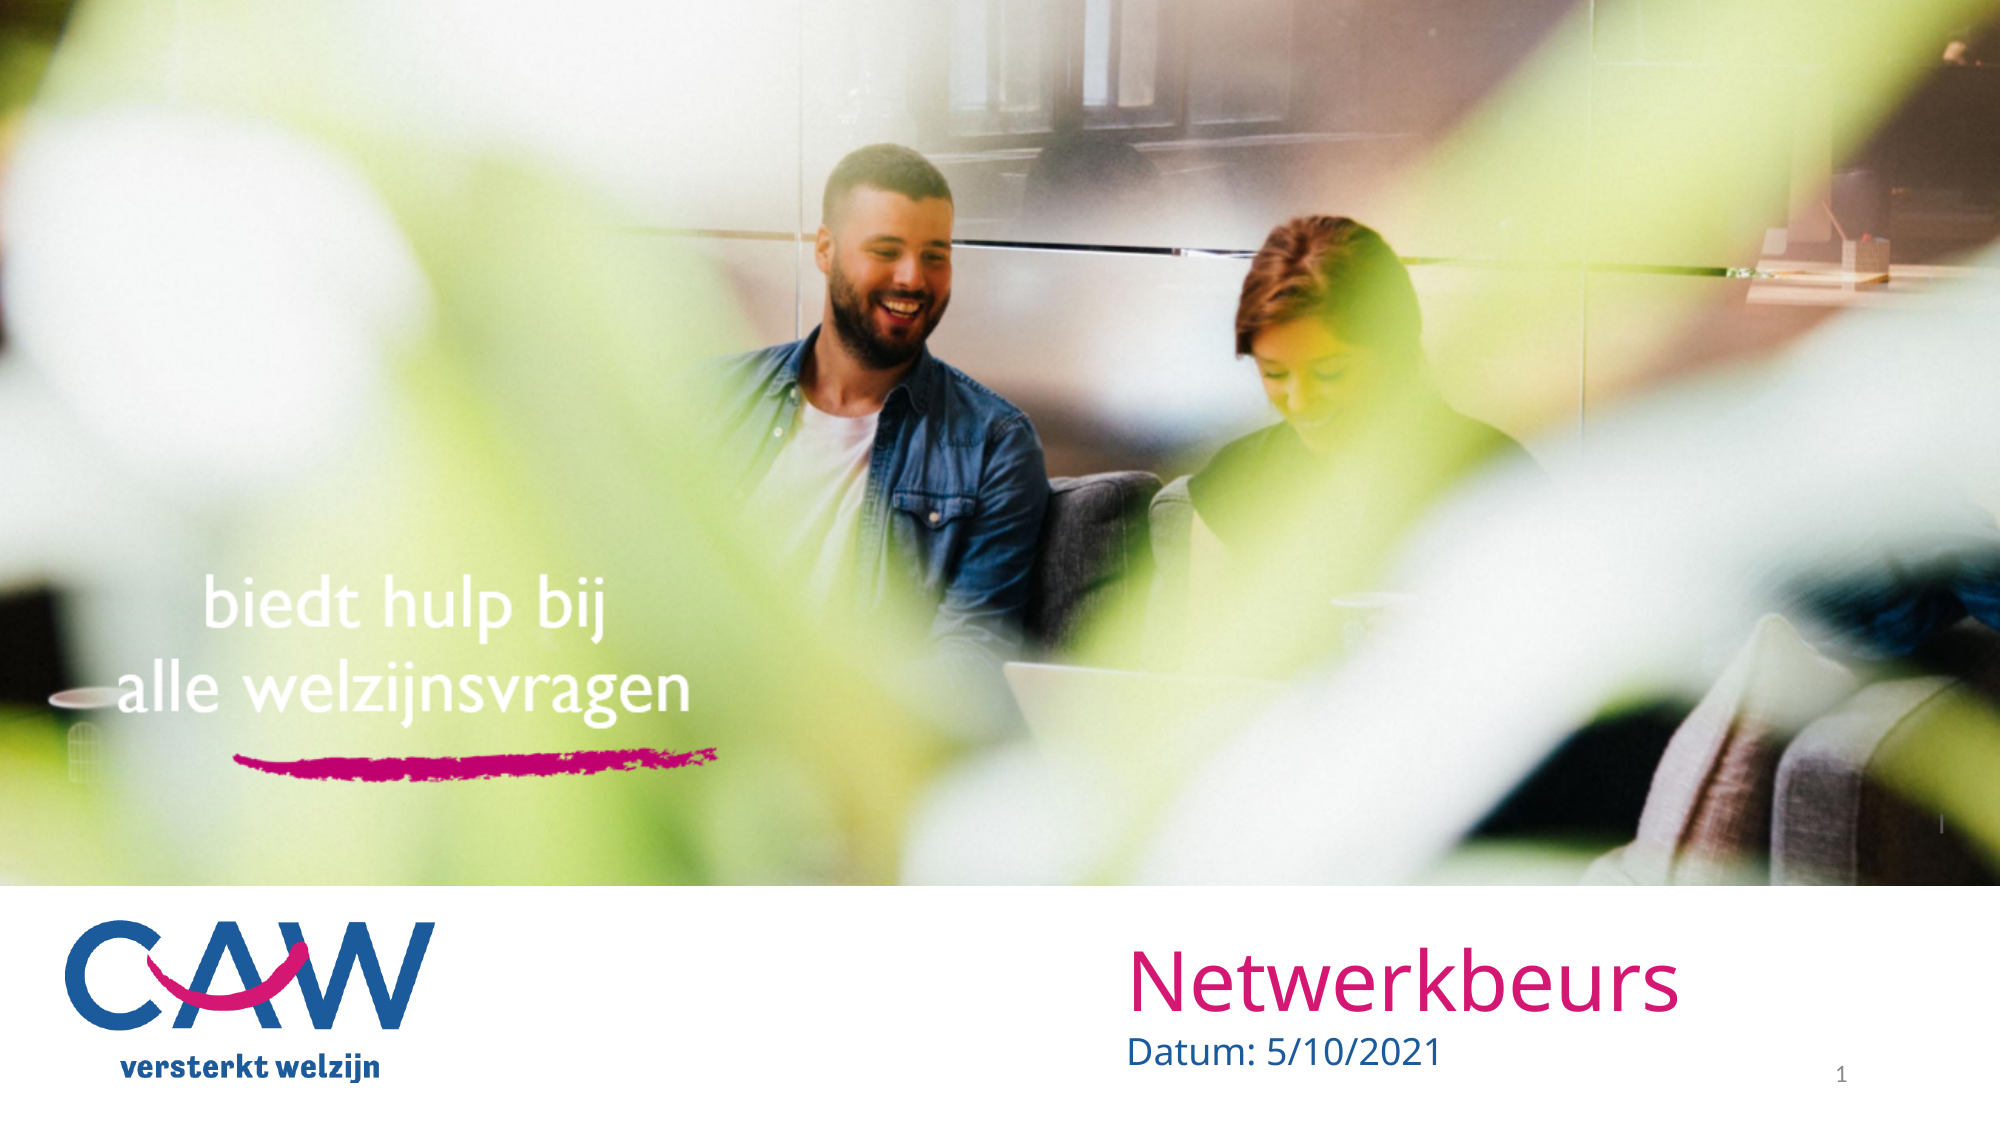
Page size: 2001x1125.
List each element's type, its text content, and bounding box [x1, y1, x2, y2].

text_box Netwerkbeurs Datum: 5/10/2021 [1111, 920, 1734, 1081]
slide_number 1 [1412, 1042, 1863, 1103]
picture [0, 0, 2000, 886]
picture [65, 920, 435, 1083]
